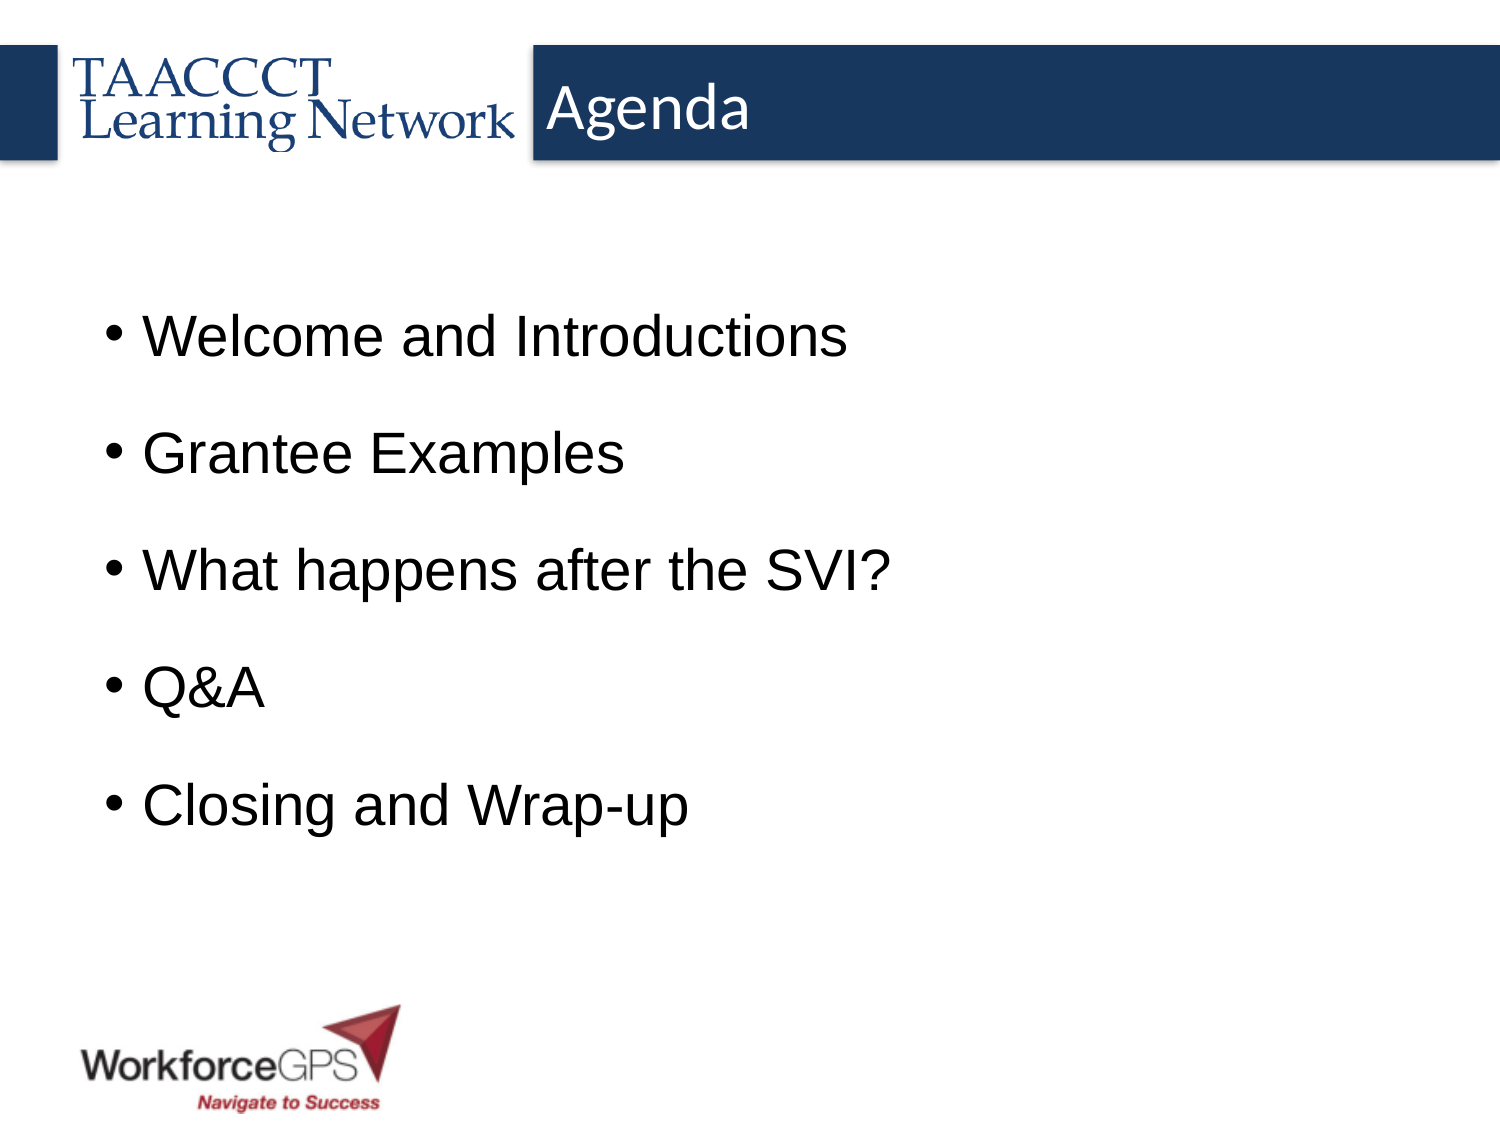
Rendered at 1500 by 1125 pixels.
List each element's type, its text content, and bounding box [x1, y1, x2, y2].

picture [78, 1004, 404, 1114]
list Welcome and Introductions Grantee Examples What happens after the SVI? Q&A Closing and Wrap-up [89, 255, 1442, 1000]
text_box Agenda [531, 45, 1425, 161]
